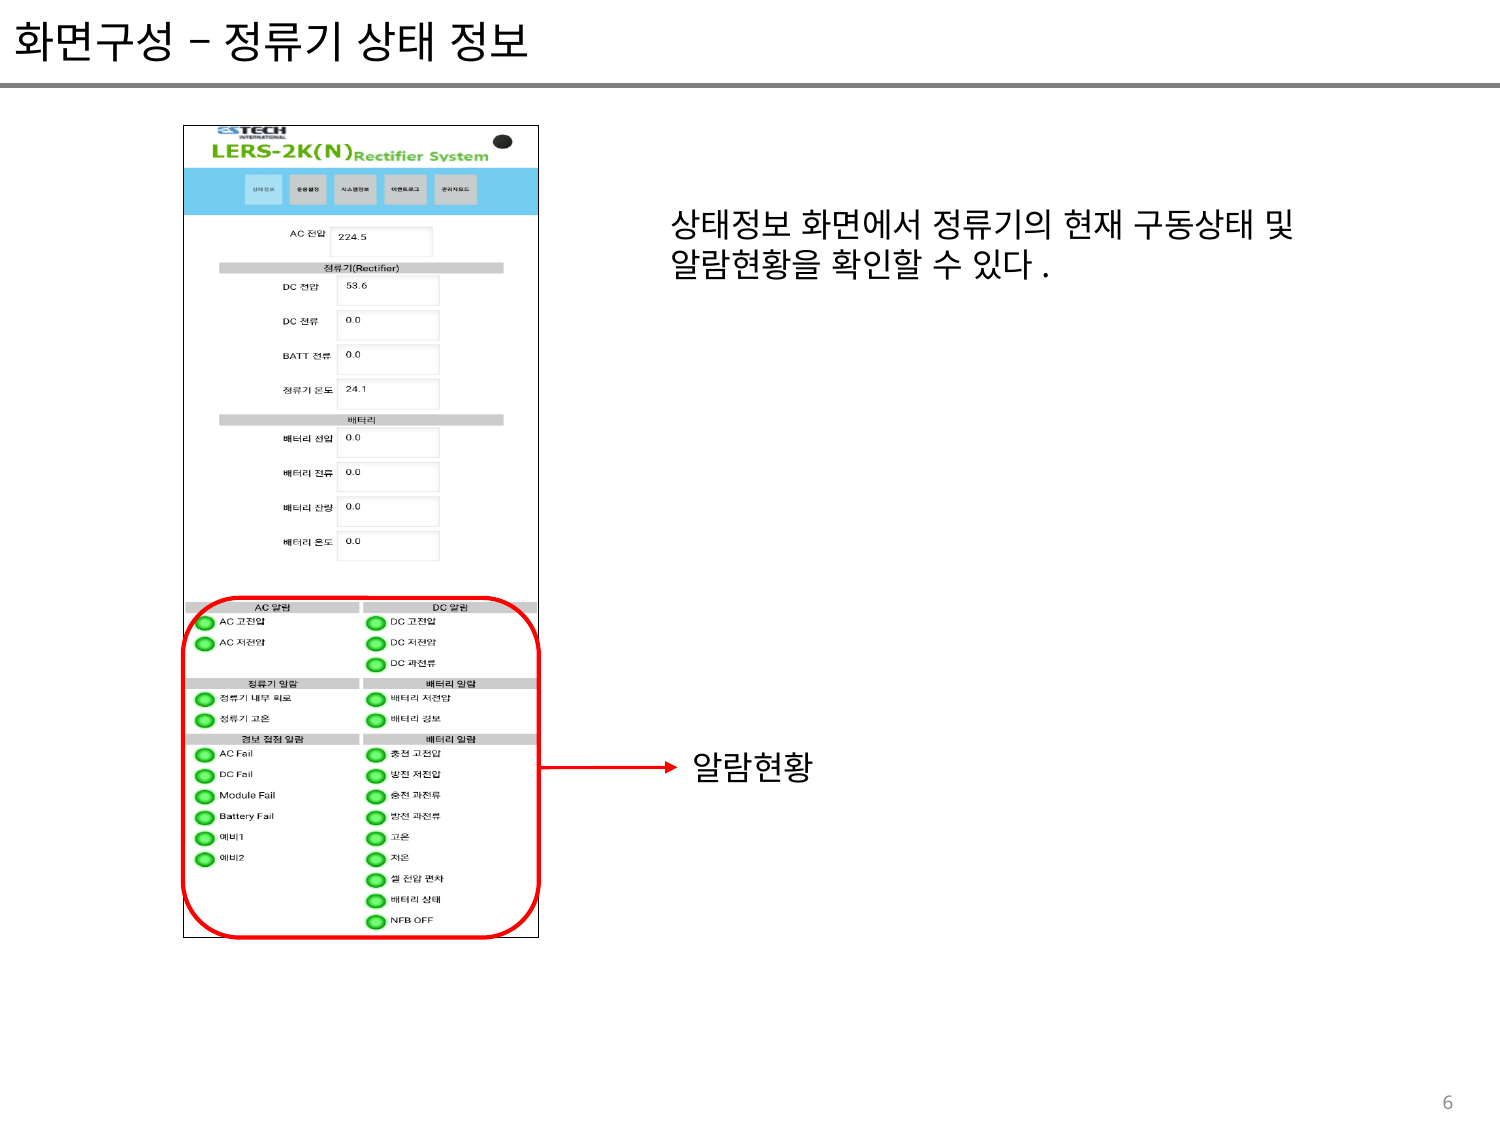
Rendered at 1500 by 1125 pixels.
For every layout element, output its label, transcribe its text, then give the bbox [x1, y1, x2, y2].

text_box 상태정보 화면에서 정류기의 현재 구동상태 및 알람현황을 확인할 수 있다. [655, 197, 1391, 292]
text_box 5 [1390, 1082, 1500, 1125]
text_box 알람현황 [677, 739, 1413, 795]
picture [182, 125, 540, 938]
text_box 화면구성 – 정류기 상태 정보 [0, 6, 1356, 75]
